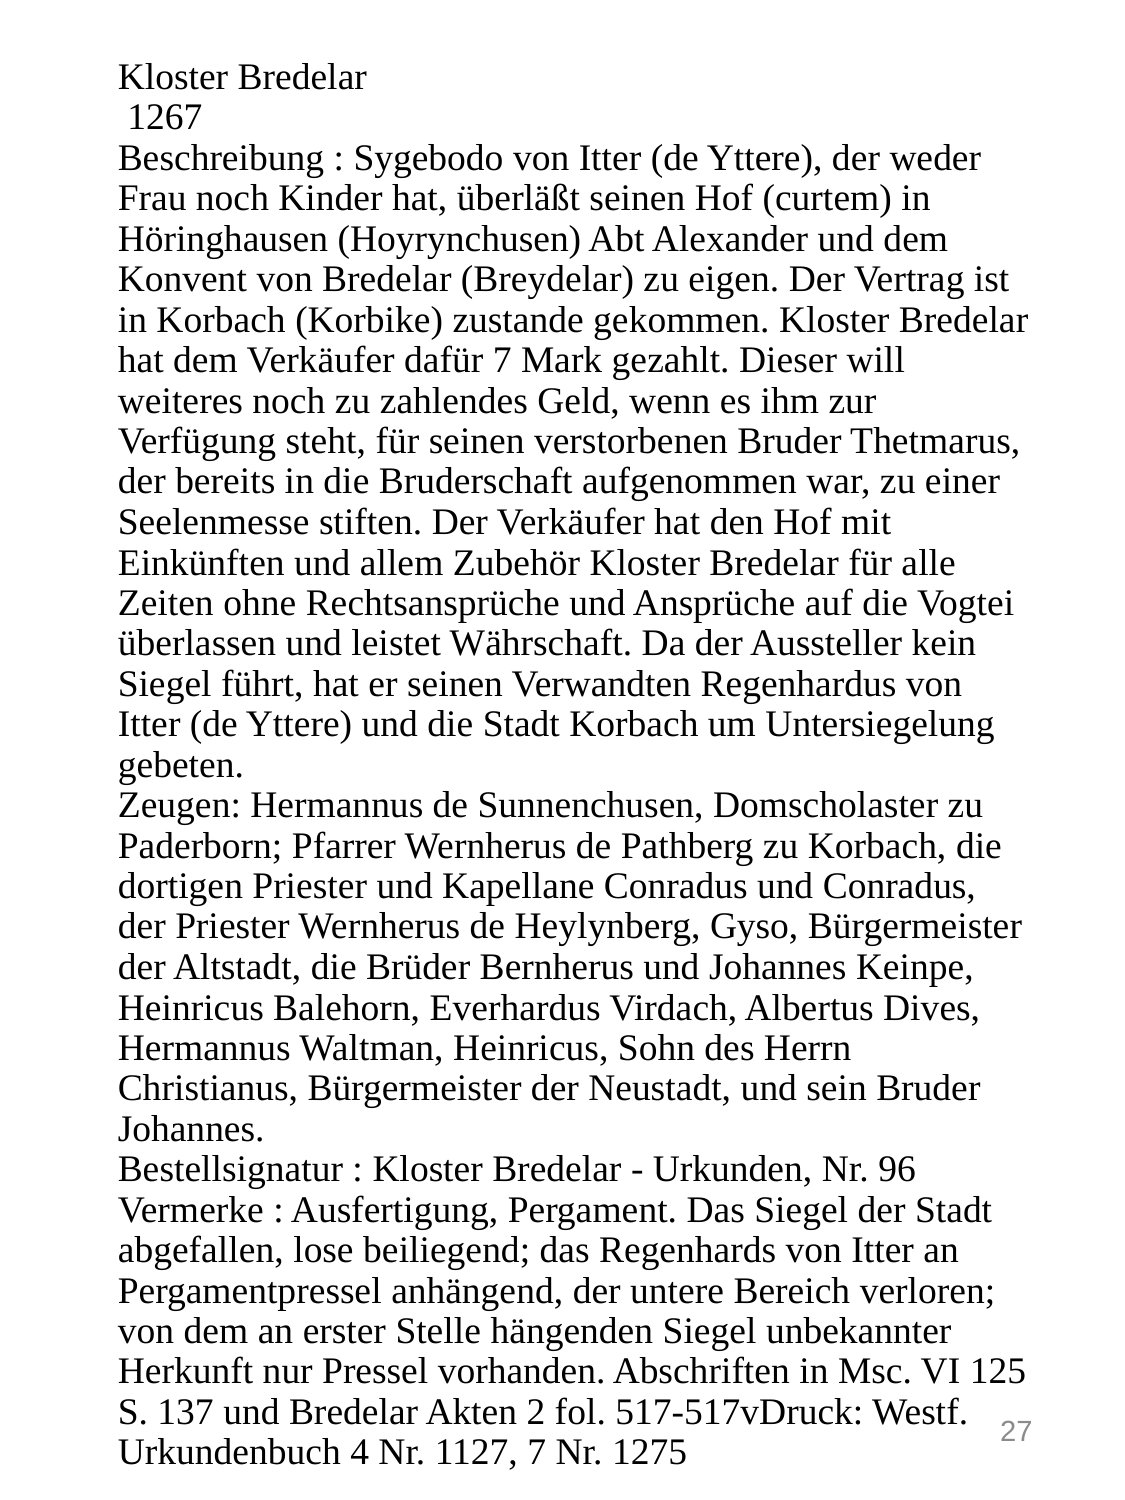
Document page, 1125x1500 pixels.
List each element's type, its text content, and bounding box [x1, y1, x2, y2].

slide_number 27 [794, 1390, 1048, 1471]
title Kloster Bredelar 1267 Beschreibung : Sygebodo von Itter (de Yttere), der weder Frau noch Kinder hat, überläßt seinen Hof (curtem) in Höringhausen (Hoyrynchusen) Abt Alexander und dem Konvent von Bredelar (Breydelar) zu eigen. Der Vertrag ist in Korbach (Korbike) zustande gekommen. Kloster Bredelar hat dem Verkäufer dafür 7 Mark gezahlt. Dieser will weiteres noch zu zahlendes Geld, wenn es ihm zur Verfügung steht, für seinen verstorbenen Bruder Thetmarus, der bereits in die Bruderschaft aufgenommen war, zu einer Seelenmesse stiften. Der Verkäufer hat den Hof mit Einkünften und allem Zubehör Kloster Bredelar für alle Zeiten ohne Rechtsansprüche und Ansprüche auf die Vogtei überlassen und leistet Währschaft. Da der Aussteller kein Siegel führt, hat er seinen Verwandten Regenhardus von Itter (de Yttere) und die Stadt Korbach um Untersiegelung gebeten. Zeugen: Hermannus de Sunnenchusen, Domscholaster zu Paderborn; Pfarrer Wernherus de Pathberg zu Korbach, die dortigen Priester und Kapellane Conradus und Conradus, der Priester Wernherus de Heylynberg, Gyso, Bürgermeister der Altstadt, die Brüder Bernherus und Johannes Keinpe, Heinricus Balehorn, Everhardus Virdach, Albertus Dives, Hermannus Waltman, Heinricus, Sohn des Herrn Christianus, Bürgermeister der Neustadt, und sein Bruder Johannes. Bestellsignatur : Kloster Bredelar - Urkunden, Nr. 96 Vermerke : Ausfertigung, Pergament. Das Siegel der Stadt abgefallen, lose beiliegend; das Regenhards von Itter an Pergamentpressel anhängend, der untere Bereich verloren; von dem an erster Stelle hängenden Siegel unbekannter Herkunft nur Pressel vorhanden. Abschriften in Msc. VI 125 S. 137 und Bredelar Akten 2 fol. 517-517vDruck: Westf. Urkundenbuch 4 Nr. 1127, 7 Nr. 1275 [102, 49, 1048, 1391]
